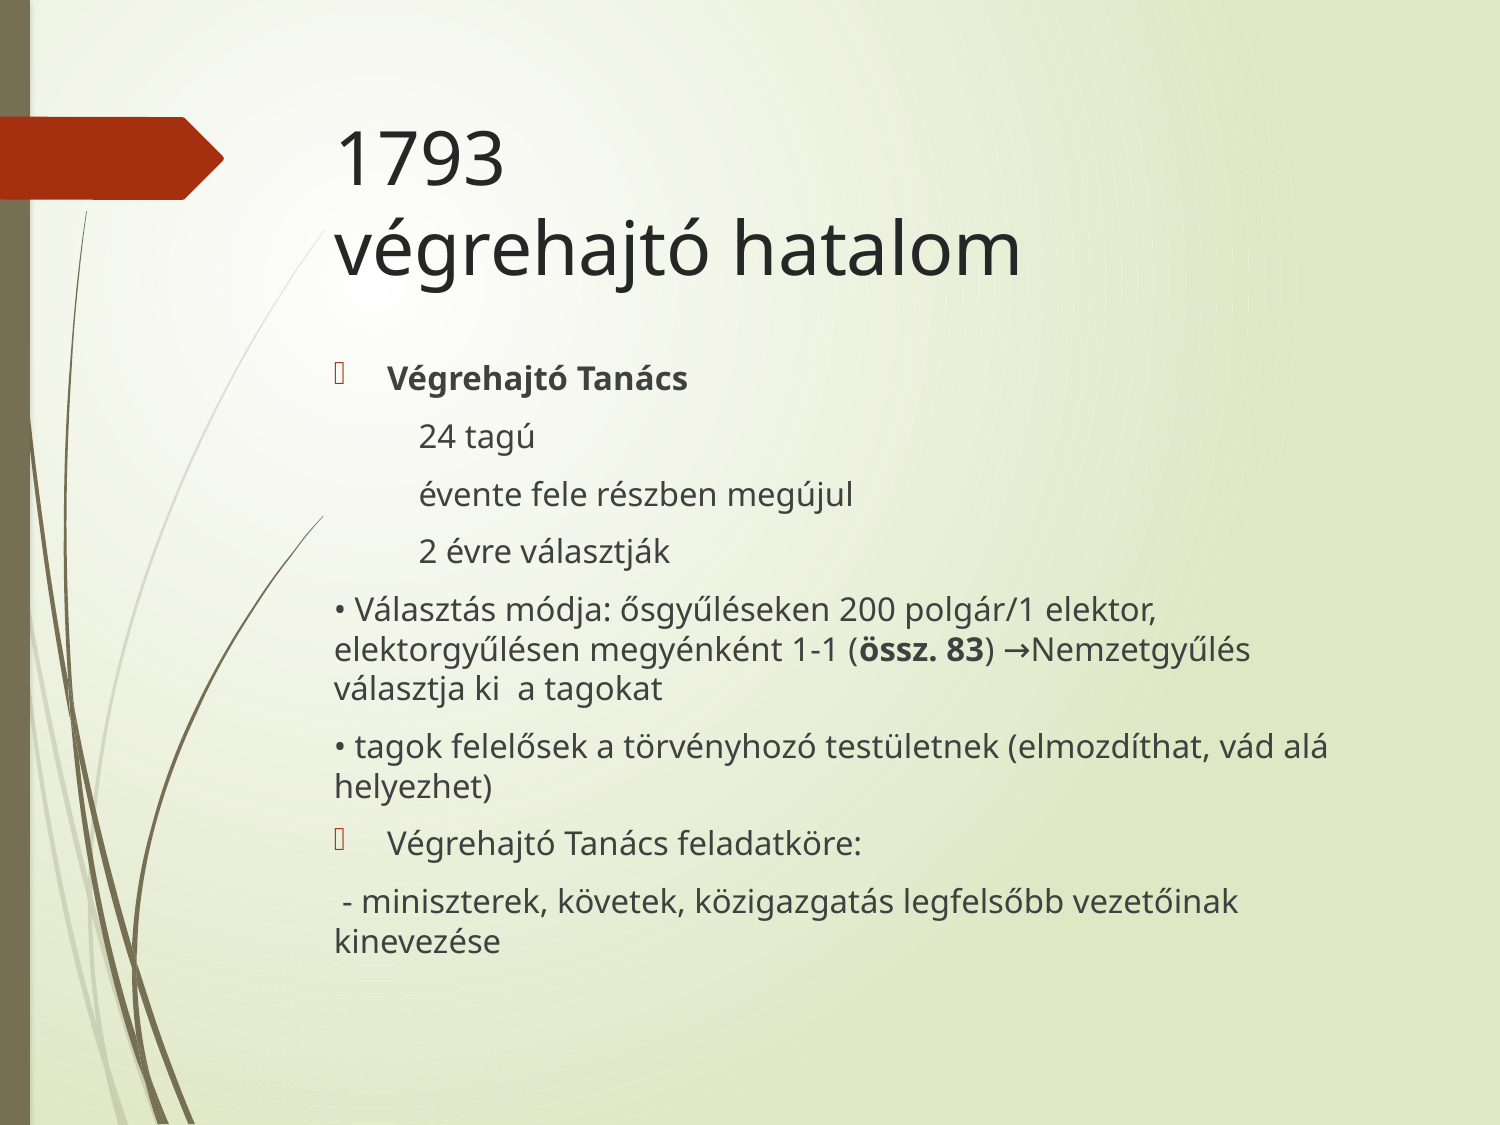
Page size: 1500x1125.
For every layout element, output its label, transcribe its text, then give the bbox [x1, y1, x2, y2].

list Végrehajtó Tanács 24 tagú évente fele részben megújul 2 évre választják • Választás módja: ősgyűléseken 200 polgár/1 elektor, elektorgyűlésen megyénként 1-1 (össz. 83) →Nemzetgyűlés választja ki a tagokat • tagok felelősek a törvényhozó testületnek (elmozdíthat, vád alá helyezhet) Végrehajtó Tanács feladatköre: - miniszterek, követek, közigazgatás legfelsőbb vezetőinak kinevezése [318, 350, 1400, 970]
title 1793 végrehajtó hatalom [319, 102, 1400, 313]
